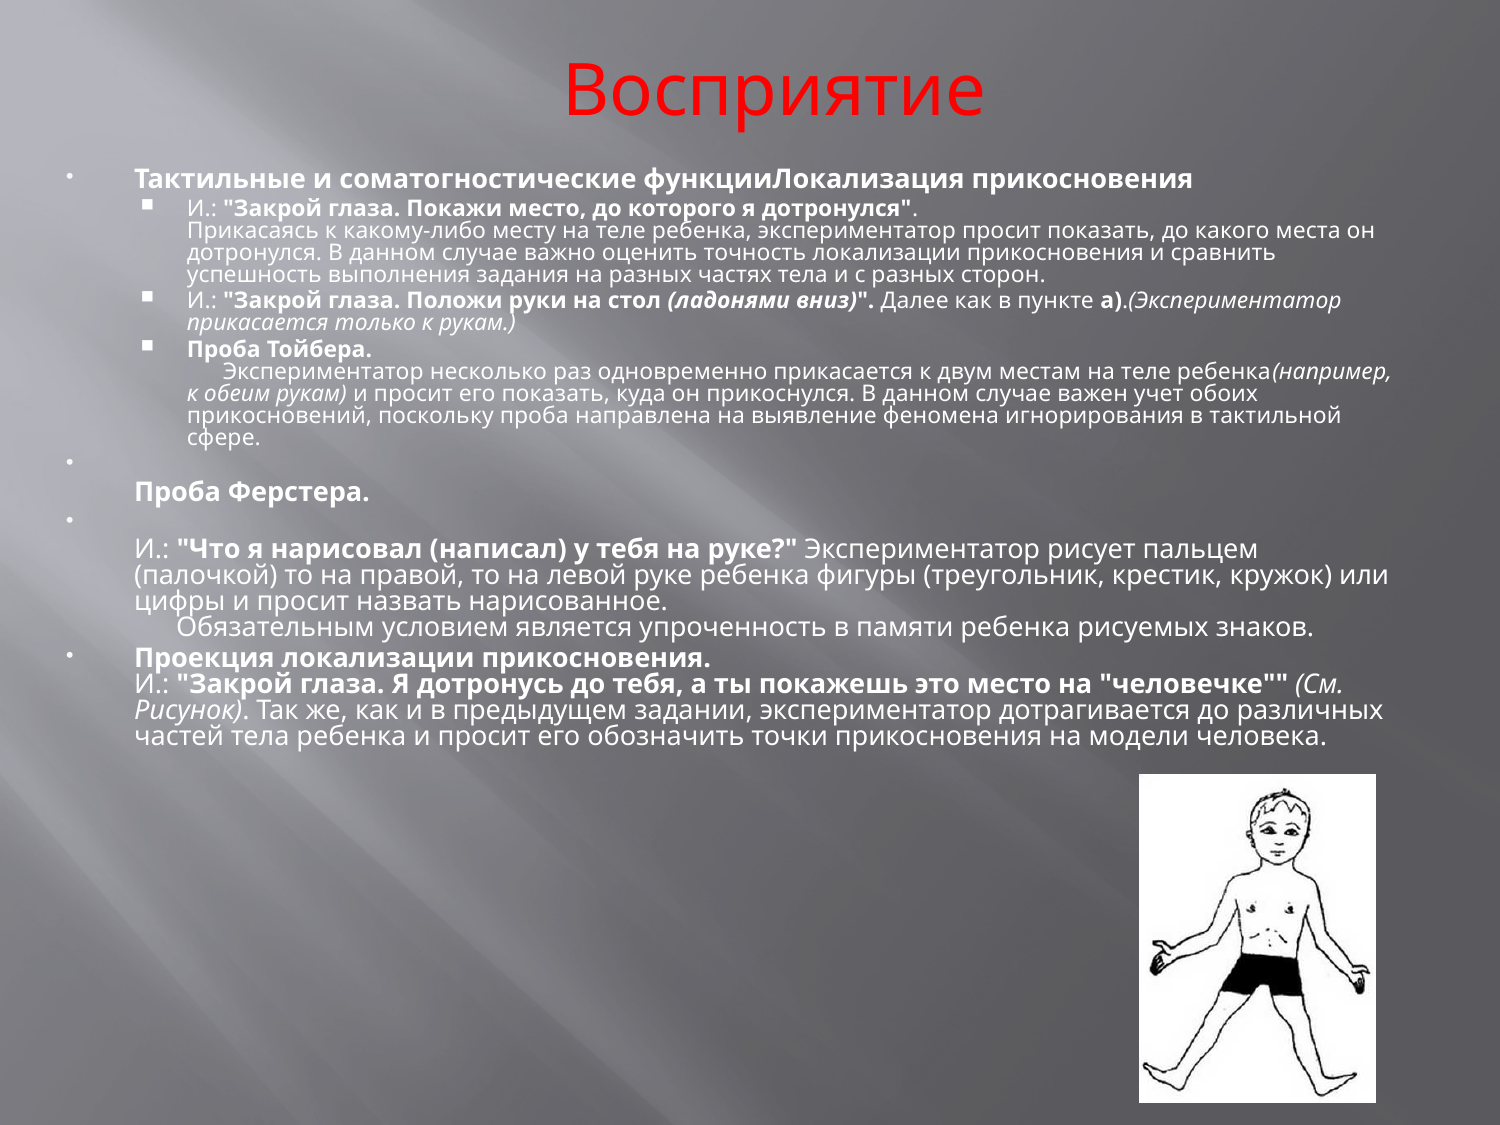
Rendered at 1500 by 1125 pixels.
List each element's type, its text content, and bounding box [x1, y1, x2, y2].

picture [1139, 774, 1376, 1103]
list Тактильные и соматогностические функцииЛокализация прикосновения И.: "Закрой глаза. Покажи место, до которого я дотронулся". Прикасаясь к какому-либо месту на теле ребенка, экспериментатор просит показать, до какого места он дотронулся. В данном случае важно оценить точность локализации прикосновения и сравнить успешность выполнения задания на разных частях тела и с разных сторон. И.: "Закрой глаза. Положи руки на стол (ладонями вниз)". Далее как в пункте а).(Экспериментатор прикасается только к рукам.) Проба Тойбера. Экспериментатор несколько раз одновременно прикасается к двум местам на теле ребенка(например, к обеим рукам) и просит его показать, куда он прикоснулся. В данном случае важен учет обоих прикосновений, поскольку проба направлена на выявление феномена игнорирования в тактильной сфере. Проба Ферстера. И.: "Что я нарисовал (написал) у тебя на руке?" Экспериментатор рисует пальцем (палочкой) то на правой, то на левой руке ребенка фигуры (треугольник, крестик, кружок) или цифры и просит назвать нарисованное. Обязательным условием является упроченность в памяти ребенка рисуемых знаков. Проекция локализации прикосновения. И.: "Закрой глаза. Я дотронусь до тебя, а ты покажешь это место на "человечке"" (См. Рисунок). Так же, как и в предыдущем задании, экспериментатор дотрагивается до различных частей тела ребенка и просит его обозначить точки прикосновения на модели человека. [29, 160, 1412, 988]
title Восприятие [123, 35, 1425, 138]
